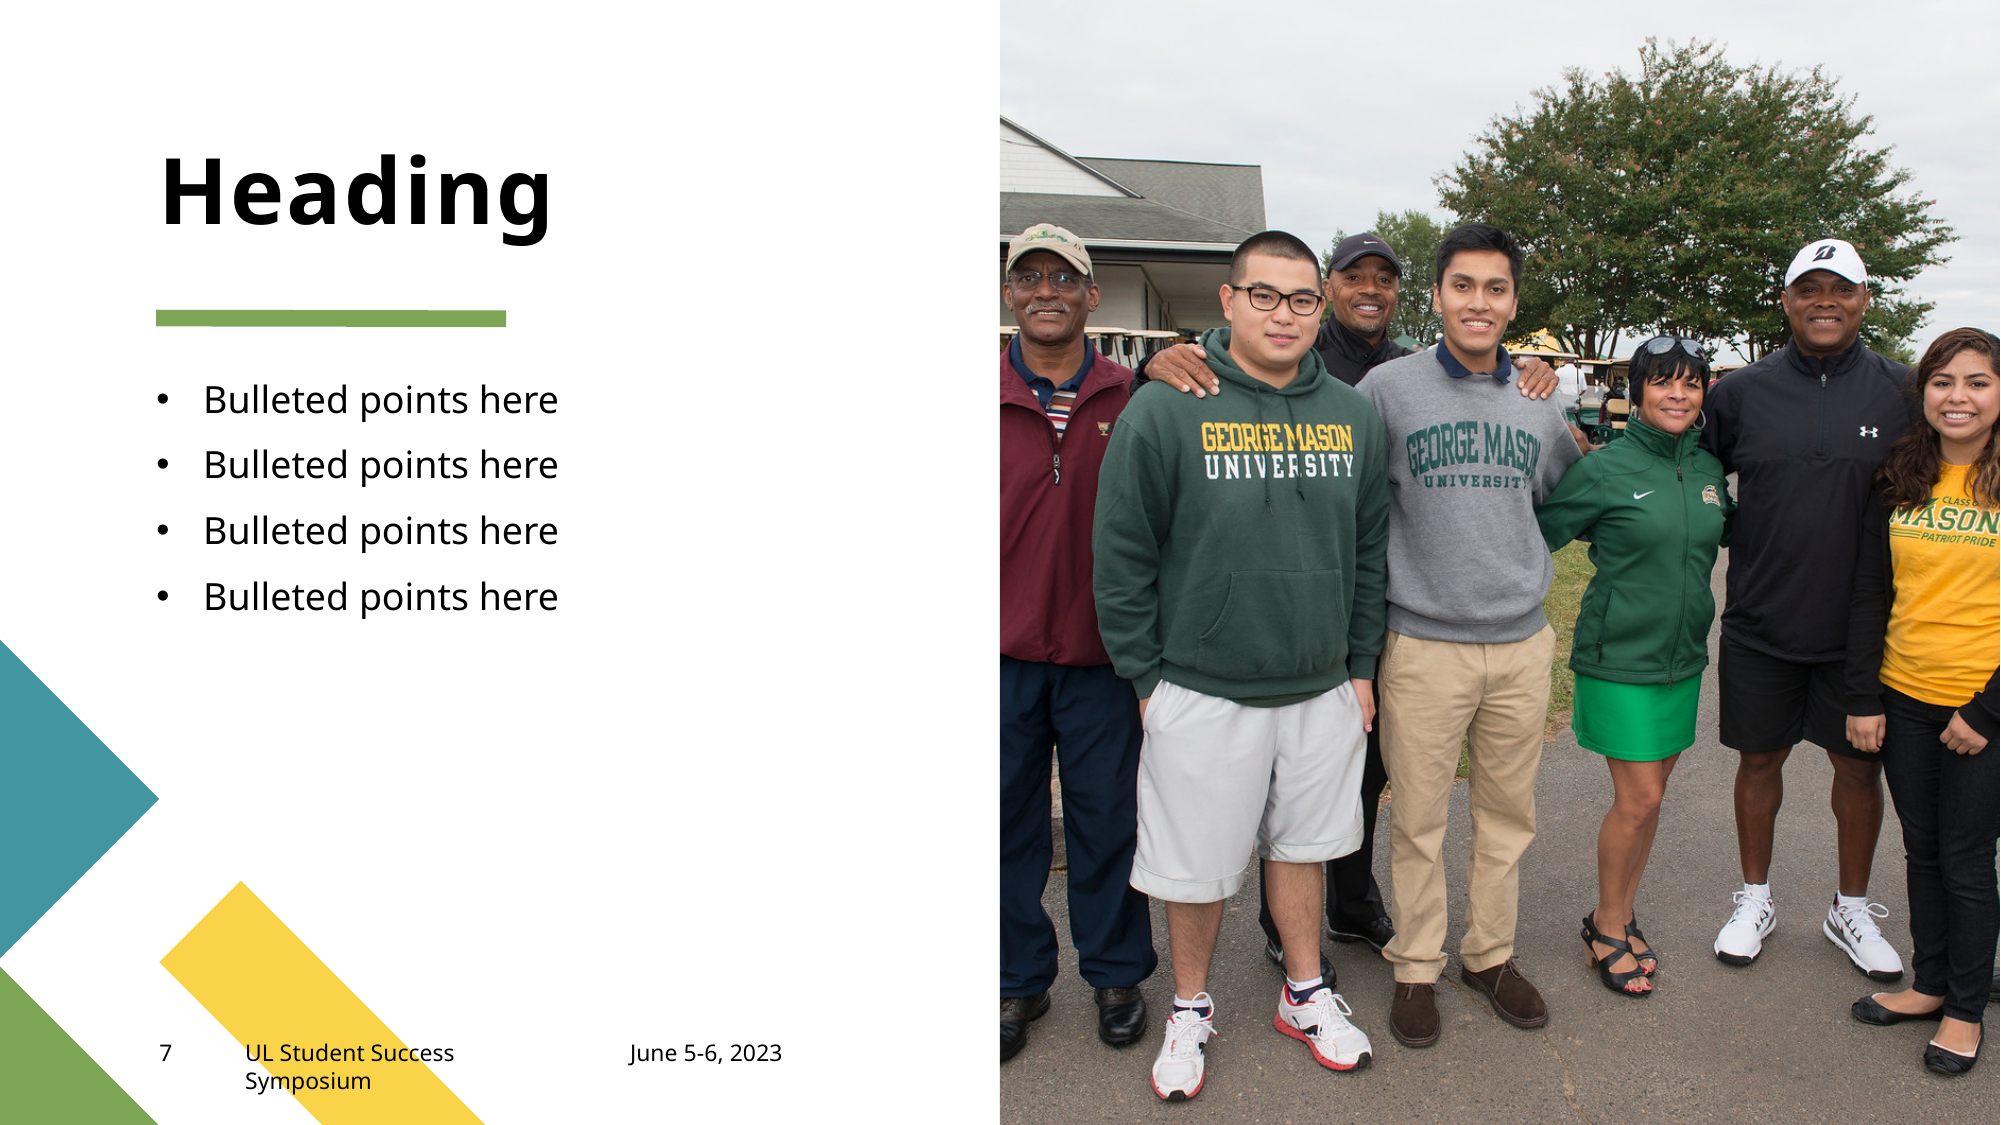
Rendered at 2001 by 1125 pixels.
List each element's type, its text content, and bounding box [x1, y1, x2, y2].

list Bulleted points here Bulleted points here Bulleted points here Bulleted points here [156, 375, 907, 835]
title Heading [158, 144, 969, 245]
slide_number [630, 1038, 846, 1080]
slide_number 7 [159, 1038, 246, 1080]
footer UL Student Success Symposium [246, 1038, 588, 1080]
picture [999, 0, 2000, 1125]
